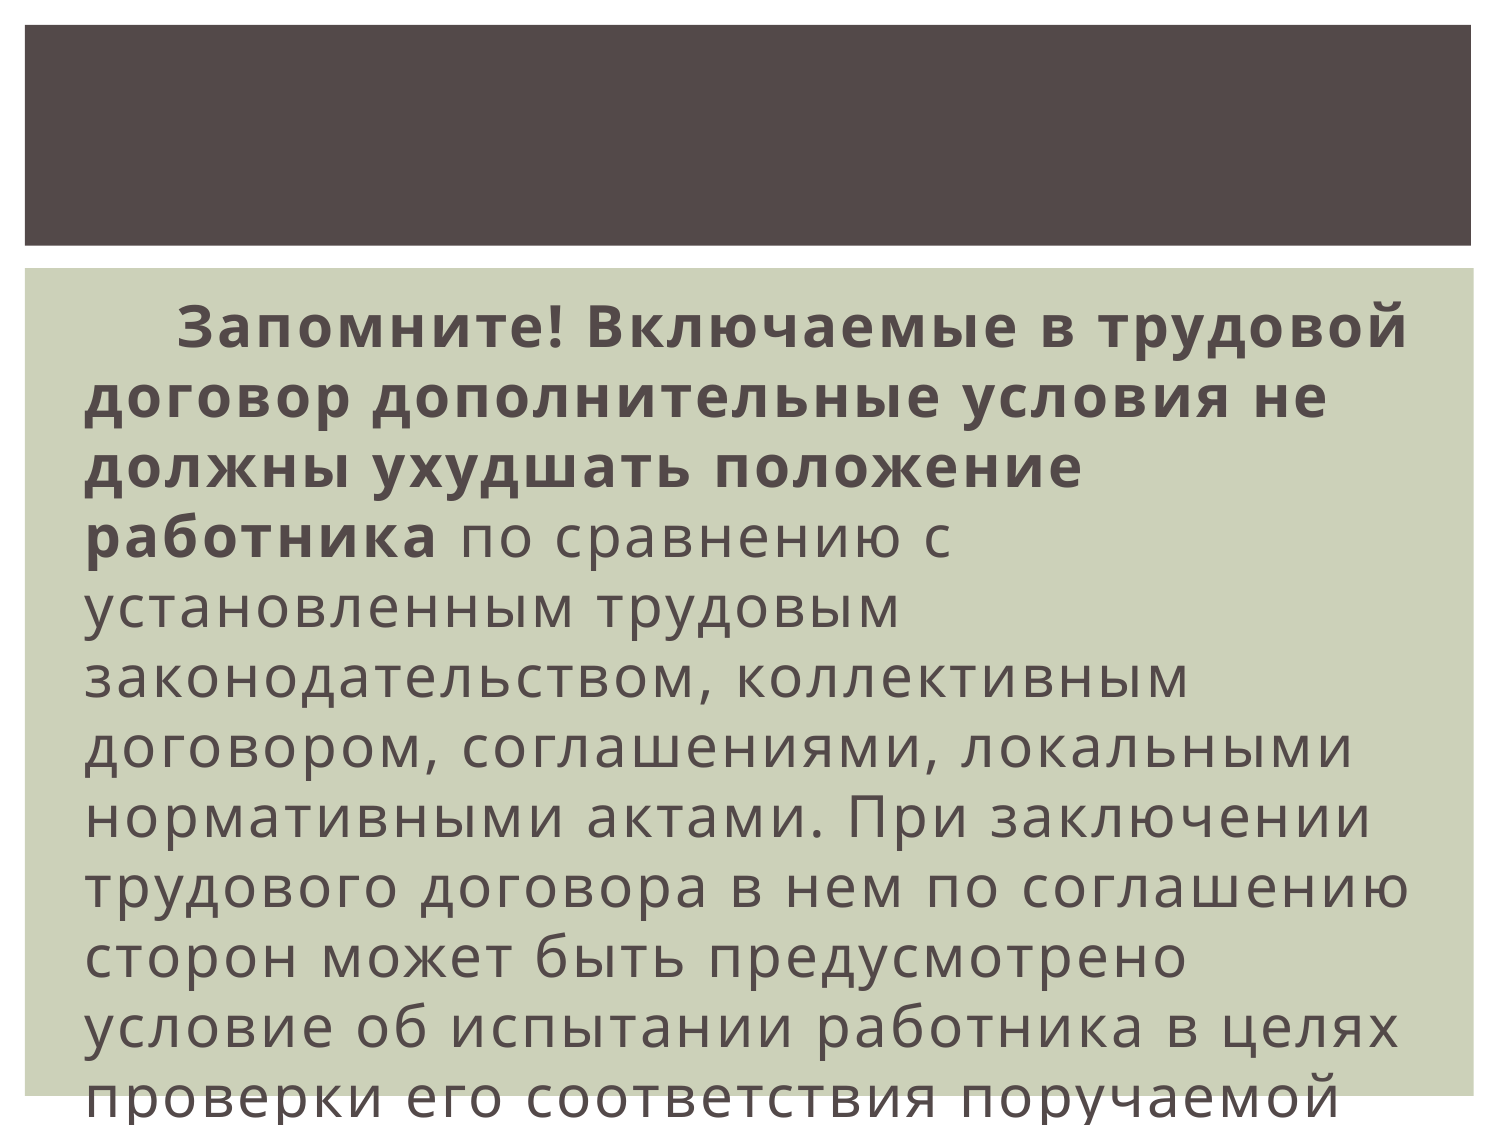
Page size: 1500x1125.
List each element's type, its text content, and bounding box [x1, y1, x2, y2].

list Запомните! Включаемые в трудовой договор дополнительные условия не должны ухудшать положение работника по сравнению с установленным трудовым законодательством, коллективным договором, соглашениями, локальными нормативными актами. При заключении трудового договора в нем по соглашению сторон может быть предусмотрено условие об испытании работника в целях проверки его соответствия поручаемой работе. [62, 281, 1442, 1005]
